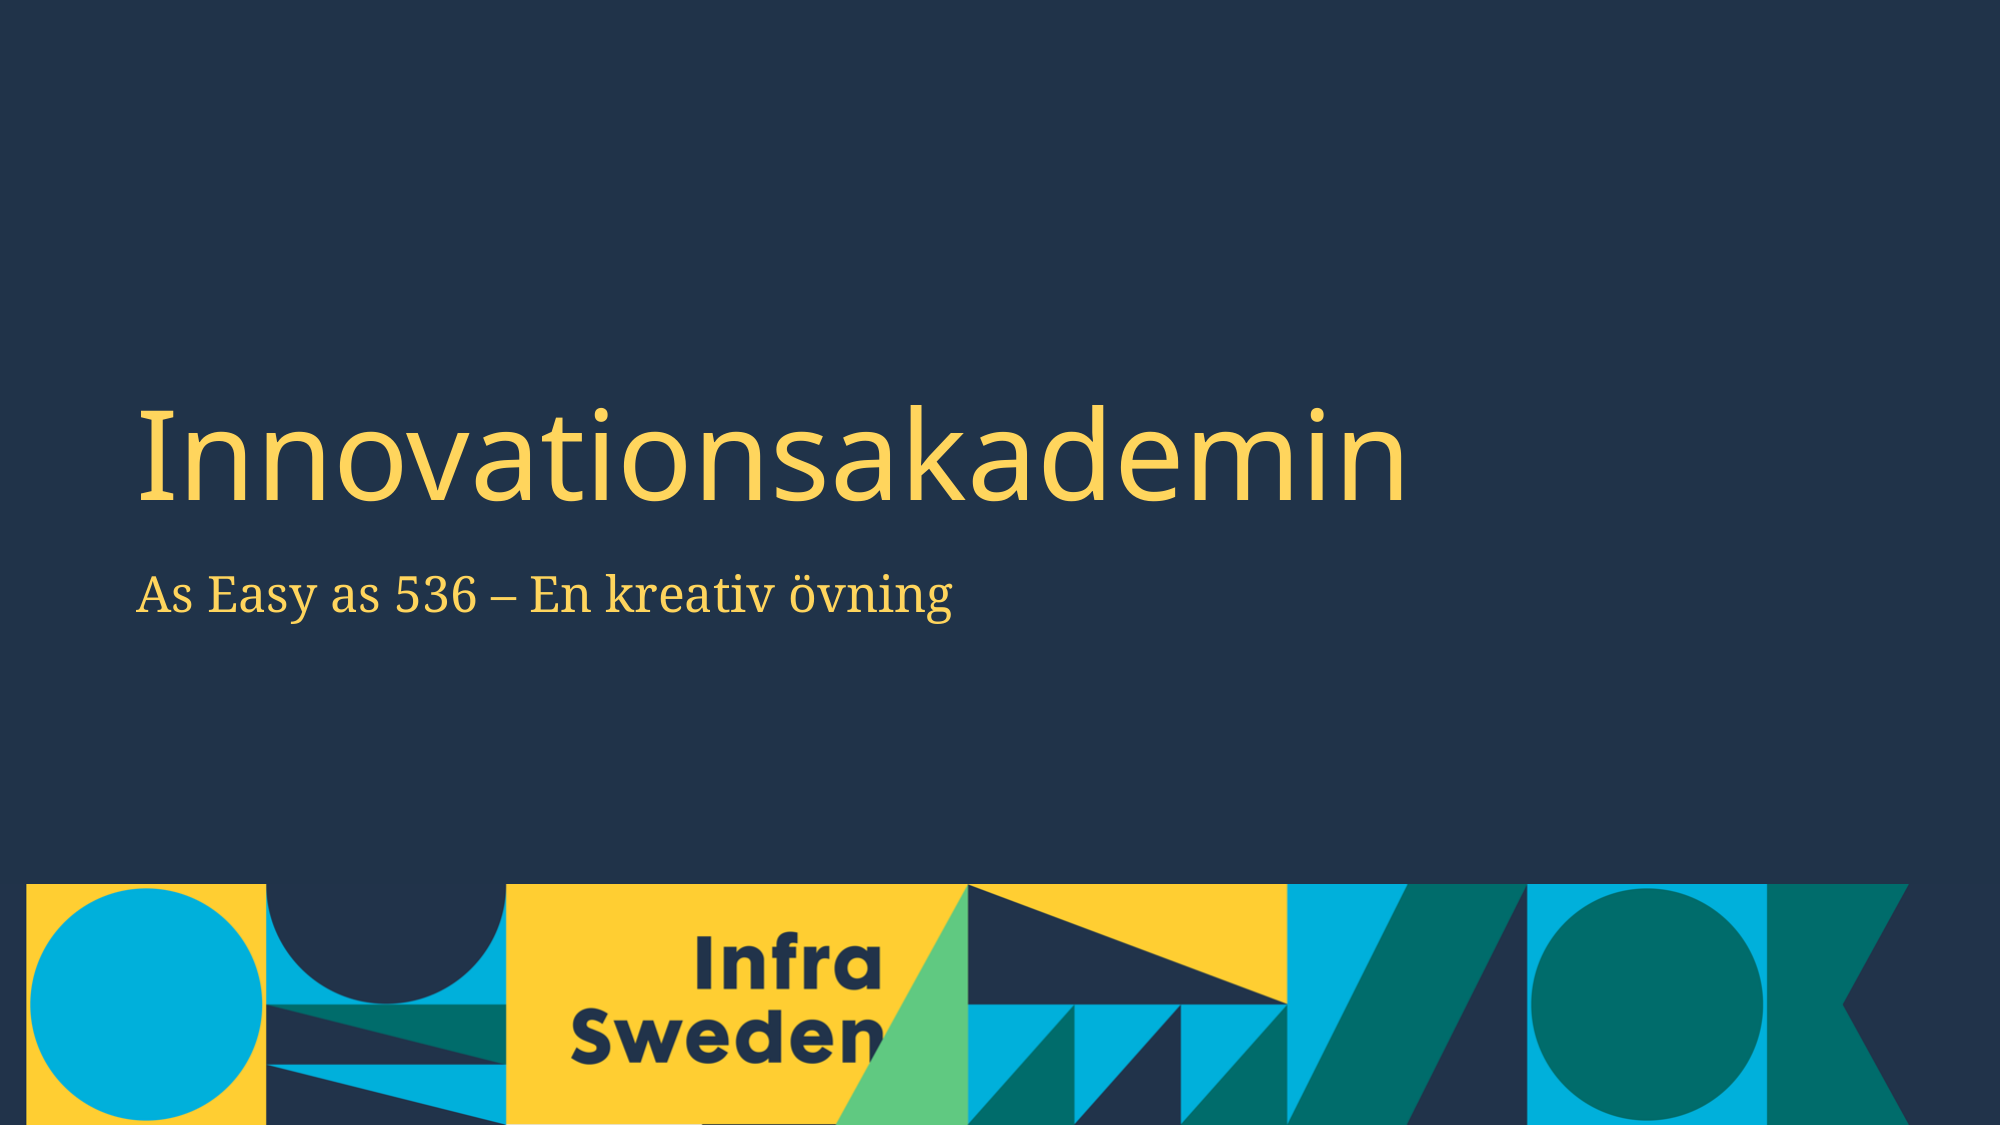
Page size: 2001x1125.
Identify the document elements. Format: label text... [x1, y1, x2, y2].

list As Easy as 536 – En kreativ övning [136, 562, 1603, 809]
picture [1767, 884, 2000, 1125]
picture [0, 884, 1526, 1125]
picture [1532, 889, 1763, 1120]
title Innovationsakademin [136, 133, 1603, 528]
